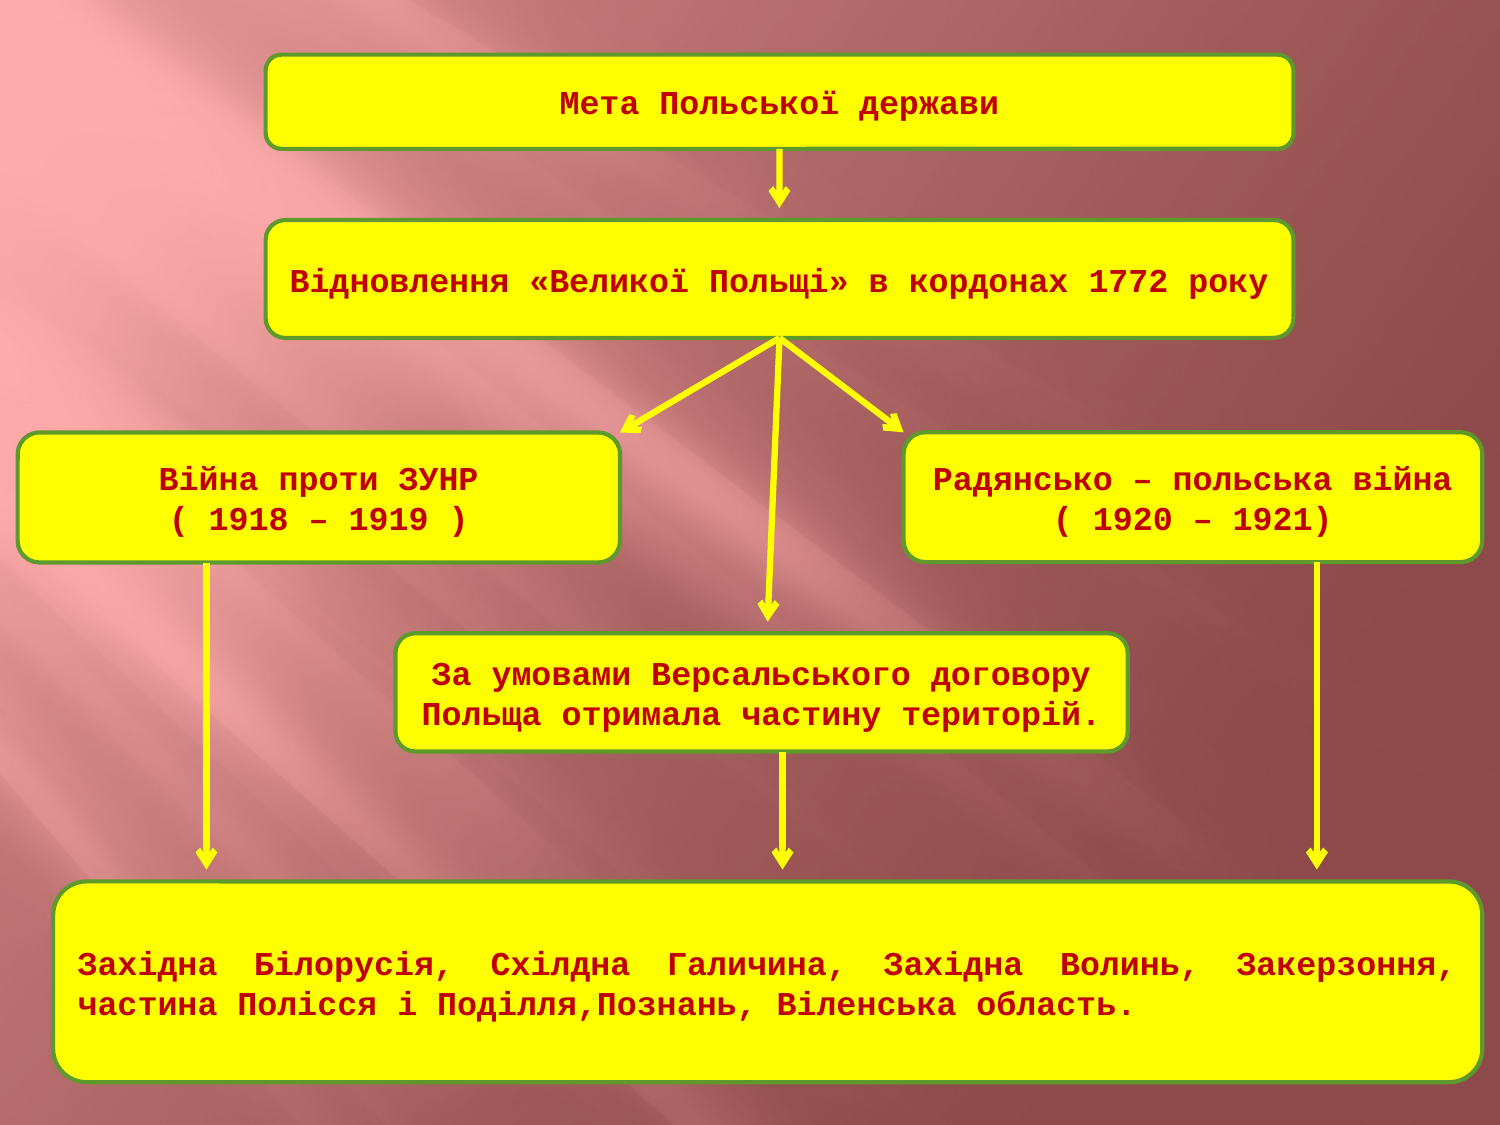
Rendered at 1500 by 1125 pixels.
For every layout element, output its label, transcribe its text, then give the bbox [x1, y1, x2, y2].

text_box За умовами Версальського договору Польща отримала частину територій. [393, 631, 1130, 754]
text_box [619, 337, 767, 433]
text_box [780, 337, 904, 433]
text_box Мета Польської держави [263, 52, 1296, 151]
text_box Війна проти ЗУНР ( 1918 – 1919 ) [15, 430, 623, 565]
text_box Радянсько – польська війна ( 1920 – 1921) [901, 430, 1485, 565]
text_box Західна Білорусія, Схілдна Галичина, Західна Волинь, Закерзоння, частина Полісся і Поділля,Познань, Віленська область. [50, 879, 1485, 1085]
text_box Відновлення «Великої Польщі» в кордонах 1772 року [263, 217, 1296, 341]
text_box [767, 337, 780, 622]
